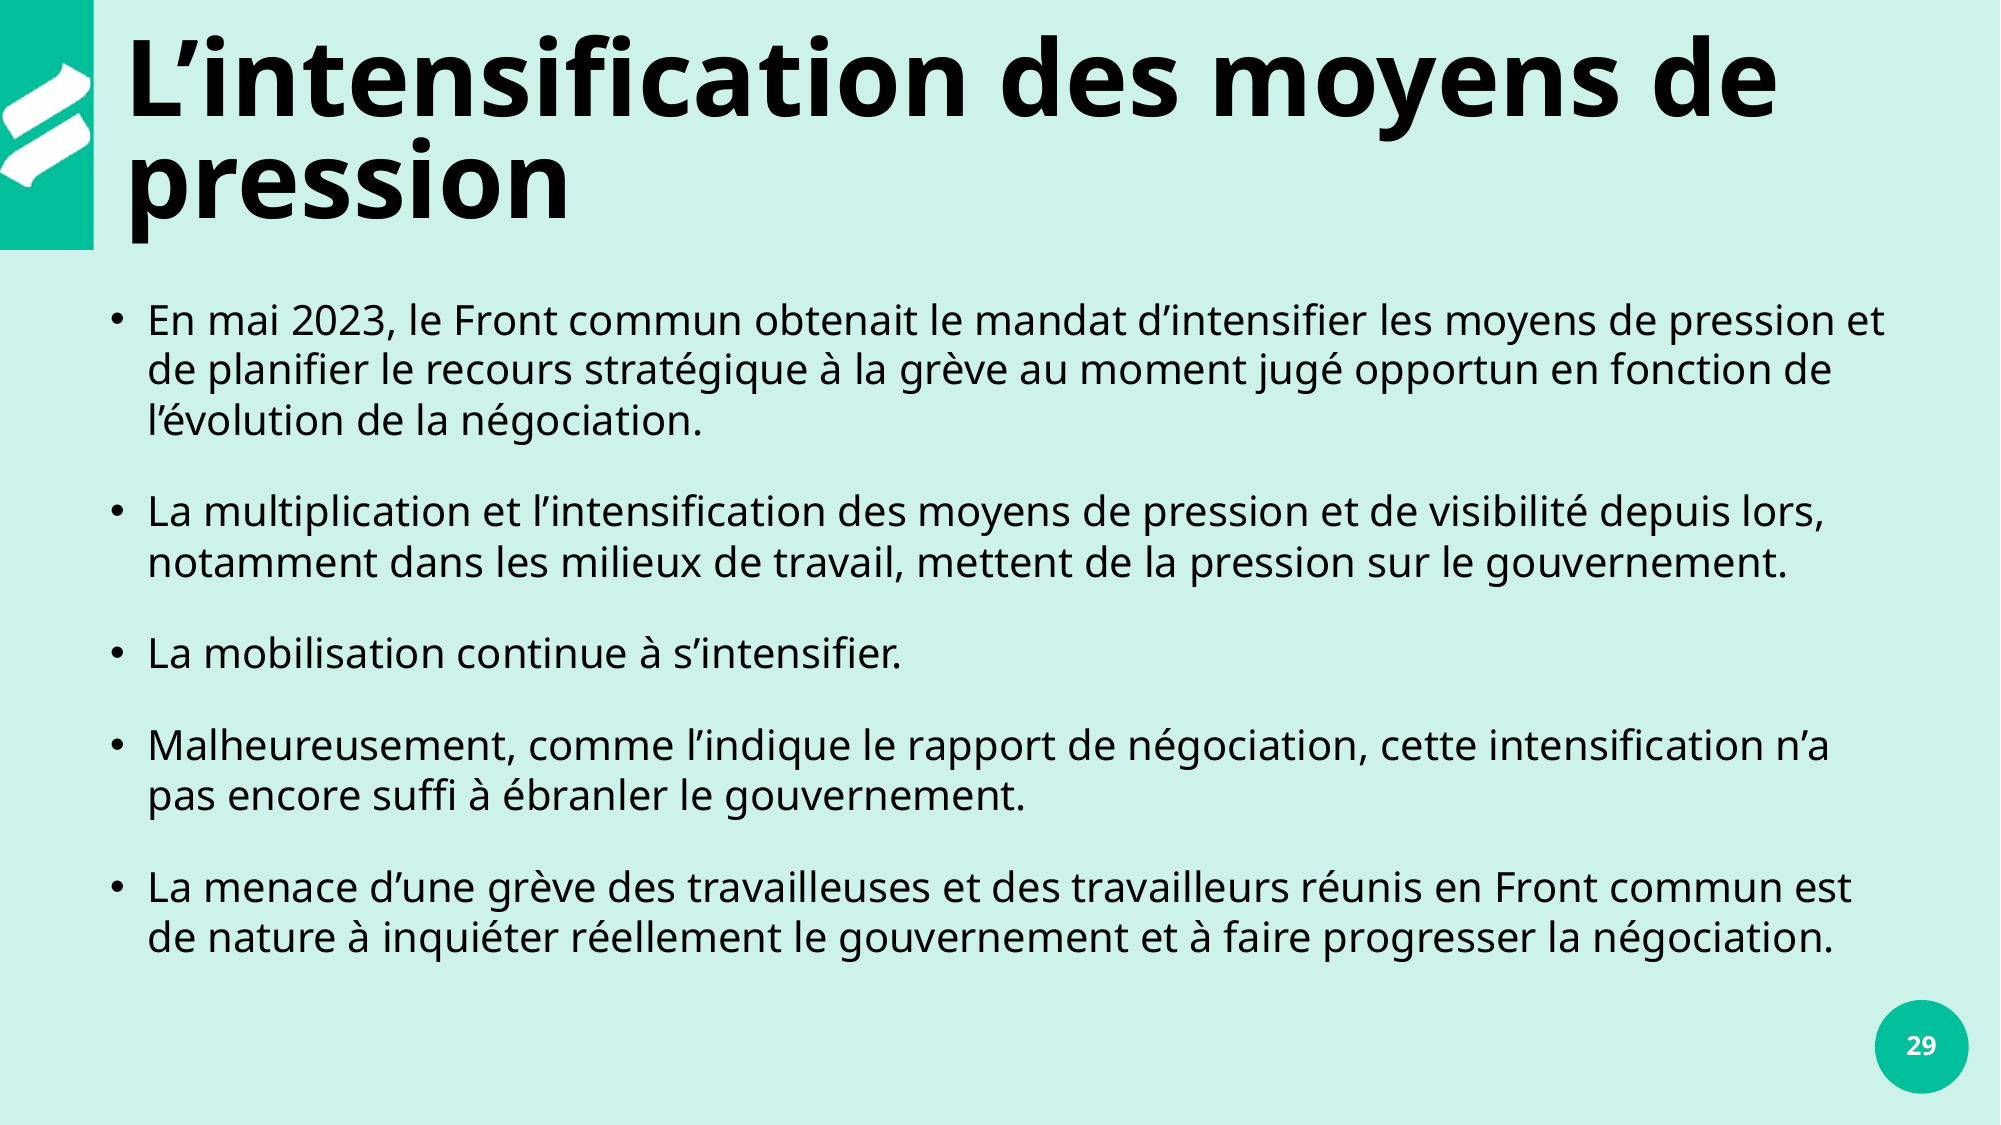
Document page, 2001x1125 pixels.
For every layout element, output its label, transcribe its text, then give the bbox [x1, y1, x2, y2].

title L’intensification des moyens de pression [94, 0, 1923, 250]
list En mai 2023, le Front commun obtenait le mandat d’intensifier les moyens de pression et de planifier le recours stratégique à la grève au moment jugé opportun en fonction de l’évolution de la négociation. La multiplication et l’intensification des moyens de pression et de visibilité depuis lors, notamment dans les milieux de travail, mettent de la pression sur le gouvernement. La mobilisation continue à s’intensifier. Malheureusement, comme l’indique le rapport de négociation, cette intensification n’a pas encore suffi à ébranler le gouvernement. La menace d’une grève des travailleuses et des travailleurs réunis en Front commun est de nature à inquiéter réellement le gouvernement et à faire progresser la négociation. [94, 285, 1923, 1070]
slide_number 29 [1881, 1000, 1969, 1094]
